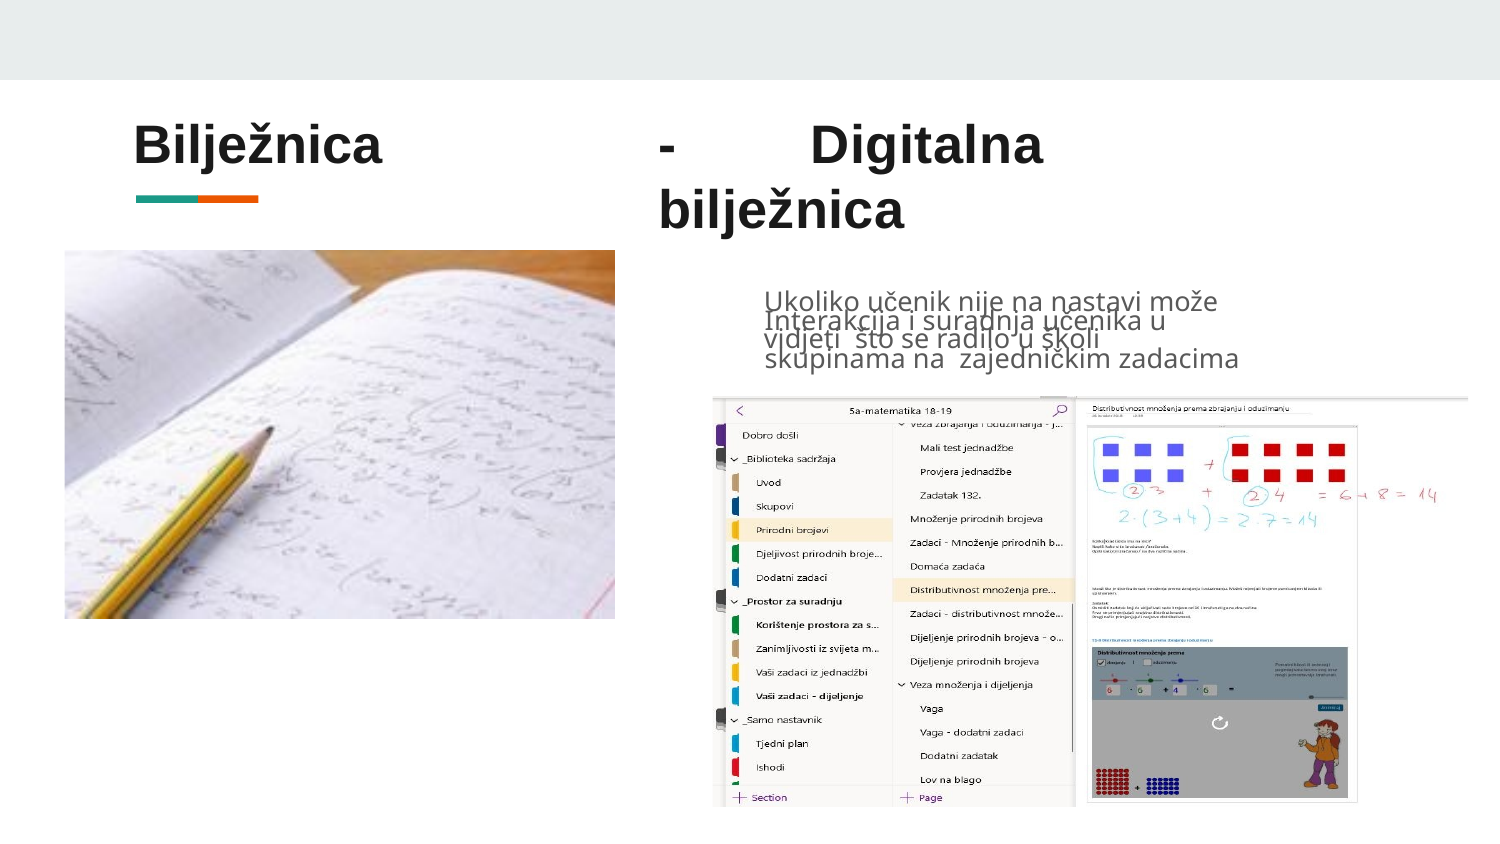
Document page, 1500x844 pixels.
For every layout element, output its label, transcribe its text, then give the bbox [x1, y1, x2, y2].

text_box - Digitalna bilježnica Ukoliko učenik nije na nastavi može vidjeti što se radilo u školi [656, 107, 1304, 354]
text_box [135, 195, 259, 204]
text_box Interakcija i suradnja učenika u skupinama na zajedničkim zadacima [762, 296, 1299, 374]
text_box [712, 396, 1469, 807]
text_box [64, 250, 616, 619]
text_box [0, 0, 1500, 80]
title Bilježnica [131, 107, 385, 250]
